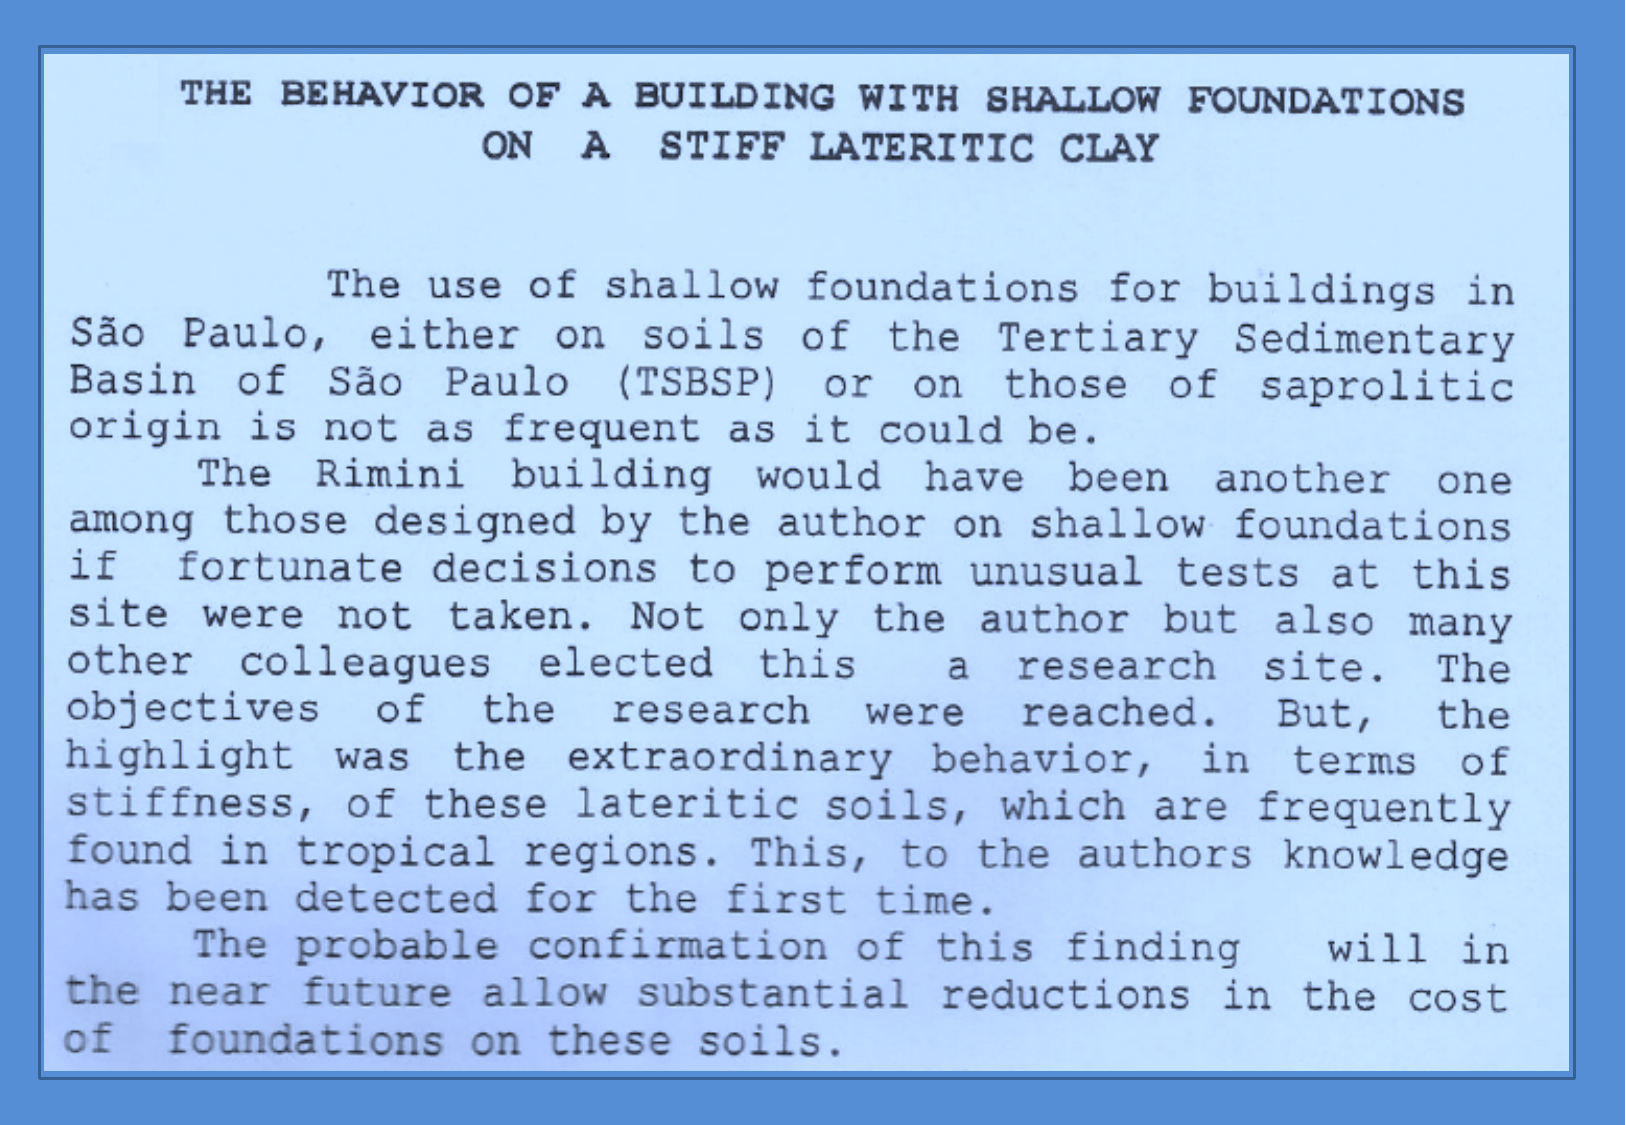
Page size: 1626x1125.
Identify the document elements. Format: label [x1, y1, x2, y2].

picture [44, 54, 1569, 1071]
text_box [37, 45, 1576, 1080]
